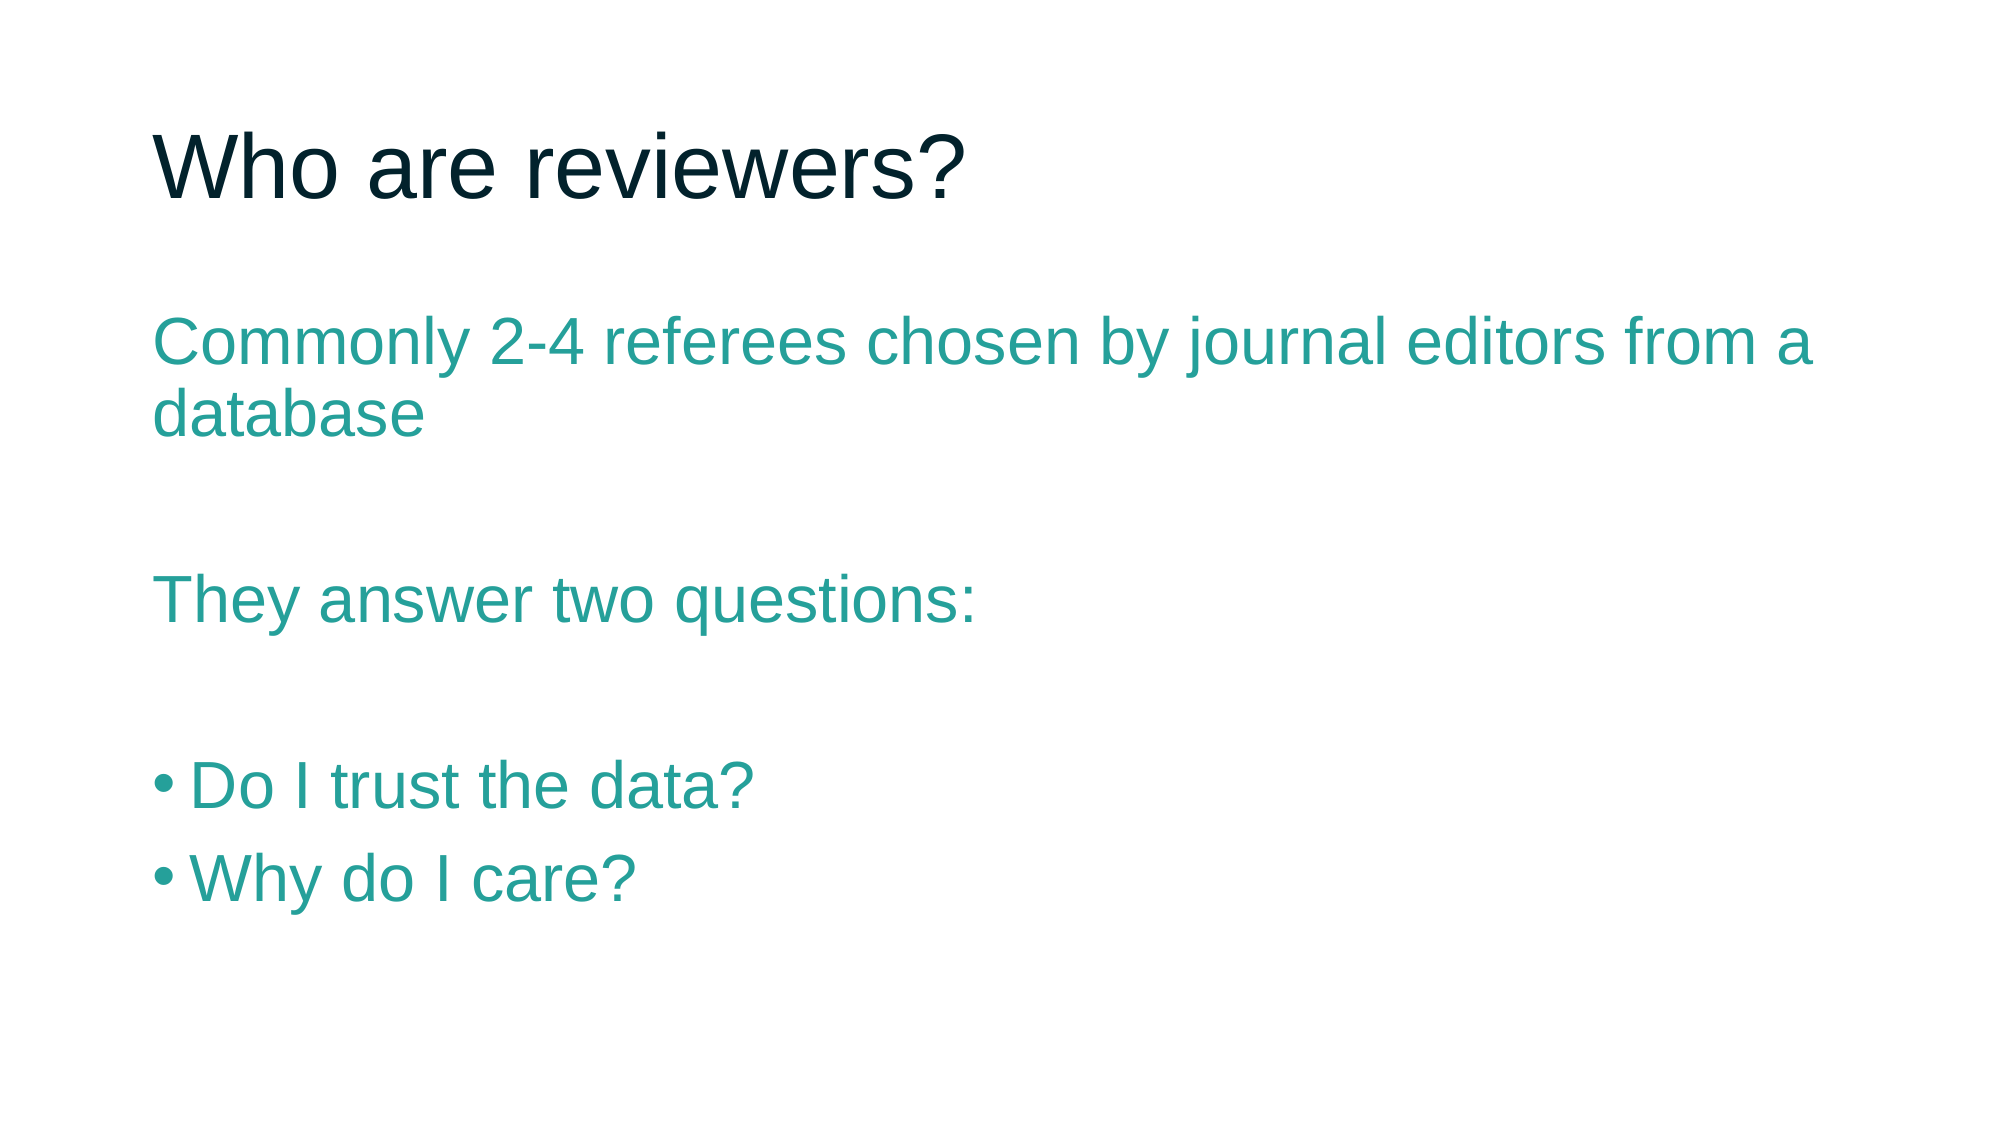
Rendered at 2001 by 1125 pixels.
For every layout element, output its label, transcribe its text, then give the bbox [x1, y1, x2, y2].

title Who are reviewers? [137, 59, 1863, 278]
list Commonly 2-4 referees chosen by journal editors from a database They answer two questions: Do I trust the data? Why do I care? [137, 299, 1863, 1014]
